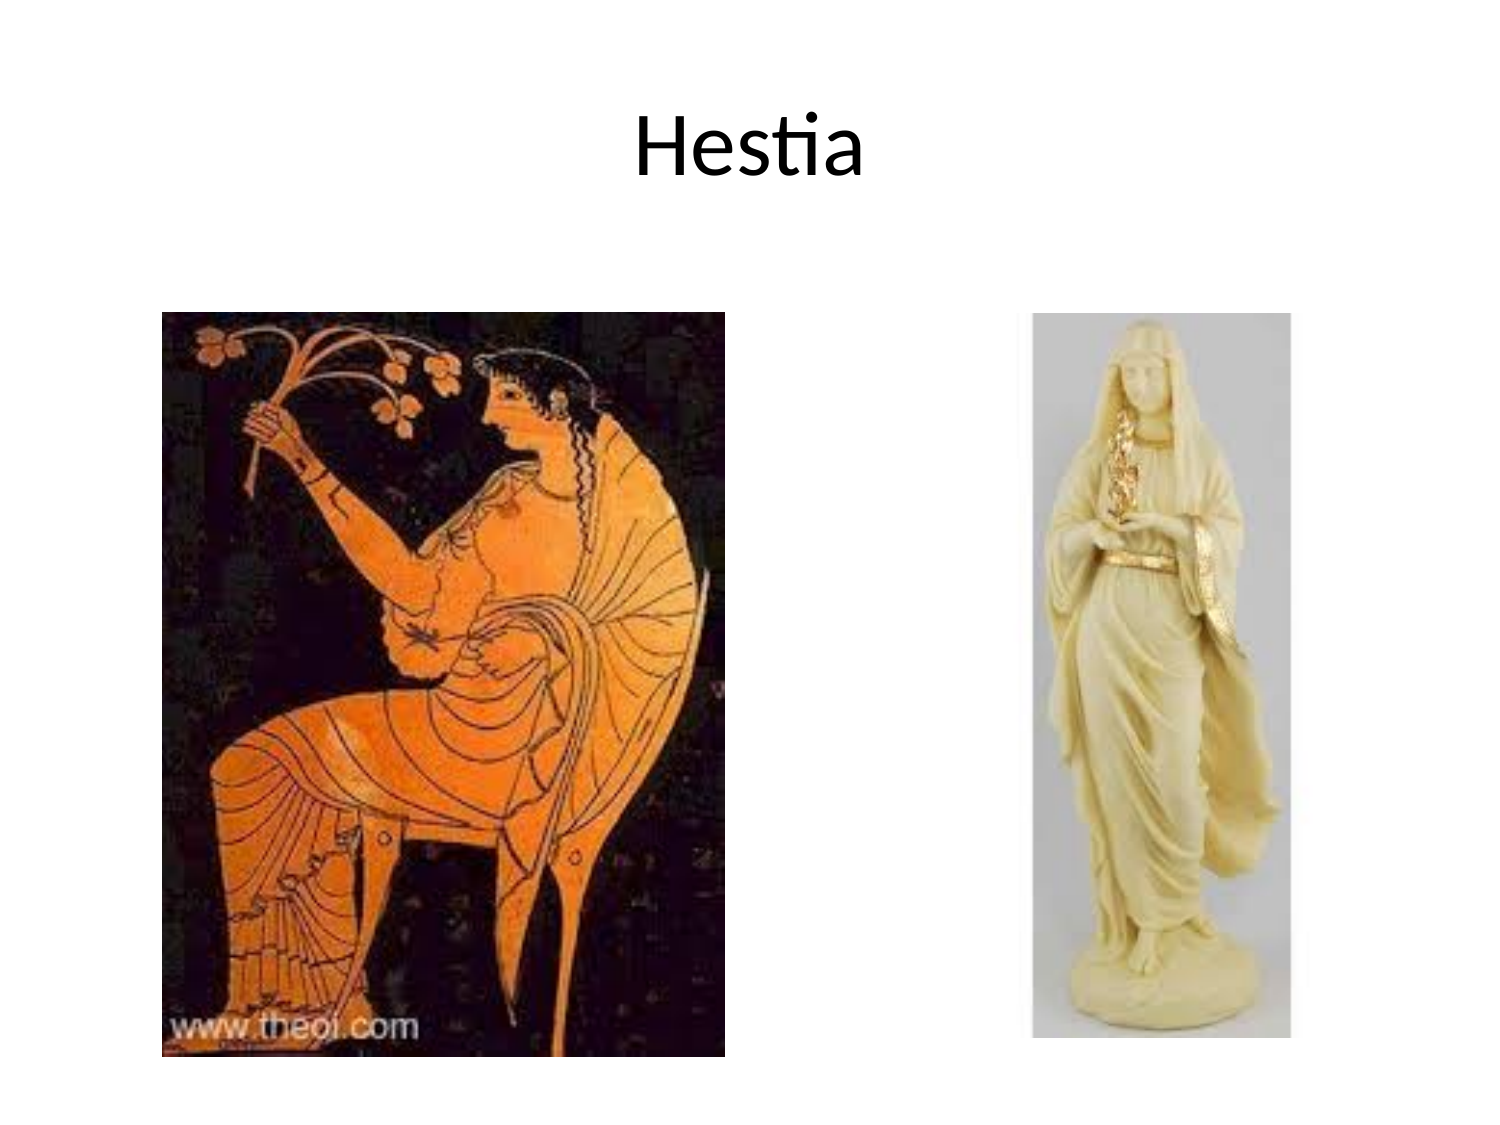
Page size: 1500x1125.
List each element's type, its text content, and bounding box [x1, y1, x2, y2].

title Hestia [75, 45, 1425, 233]
picture [981, 313, 1344, 1038]
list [162, 312, 726, 1057]
